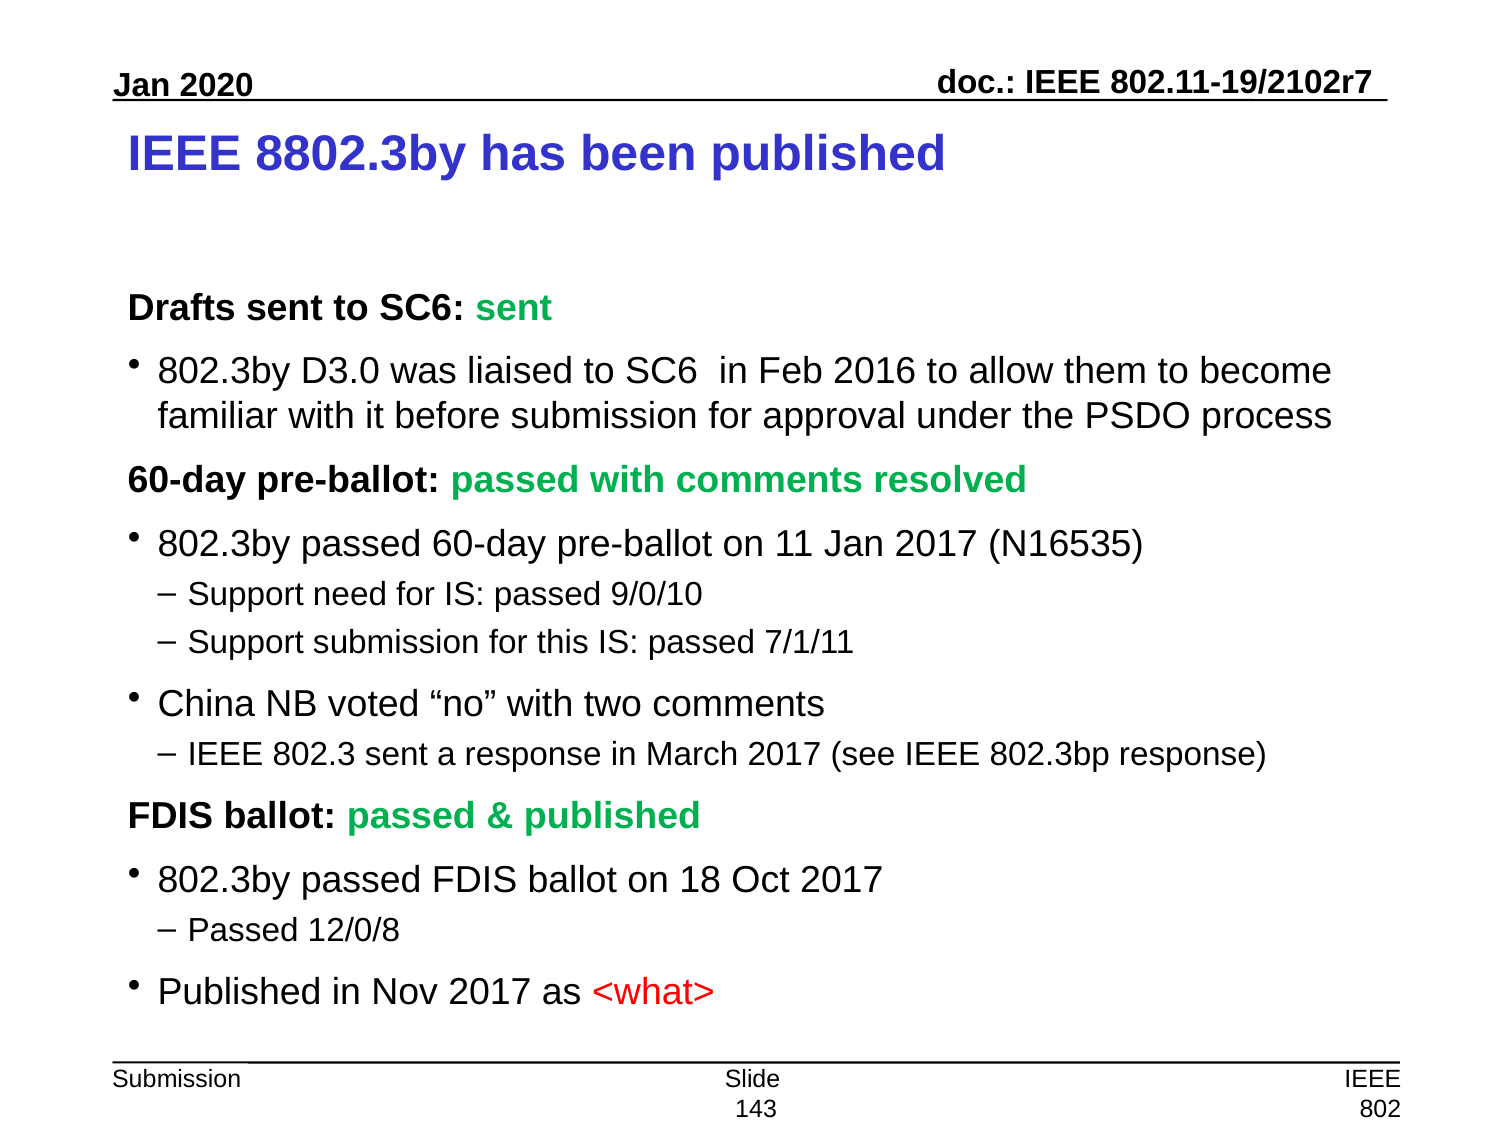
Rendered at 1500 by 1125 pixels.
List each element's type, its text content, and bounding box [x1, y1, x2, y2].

slide_number Slide 143 [709, 1061, 803, 1093]
title IEEE 8802.3by has been published [112, 112, 1388, 275]
list Drafts sent to SC6: sent 802.3by D3.0 was liaised to SC6 in Feb 2016 to allow them to become familiar with it before submission for approval under the PSDO process 60-day pre-ballot: passed with comments resolved 802.3by passed 60-day pre-ballot on 11 Jan 2017 (N16535) Support need for IS: passed 9/0/10 Support submission for this IS: passed 7/1/11 China NB voted “no” with two comments IEEE 802.3 sent a response in March 2017 (see IEEE 802.3bp response) FDIS ballot: passed & published 802.3by passed FDIS ballot on 18 Oct 2017 Passed 12/0/8 Published in Nov 2017 as <what> [112, 275, 1388, 950]
footer IEEE 802 [1320, 1061, 1402, 1093]
